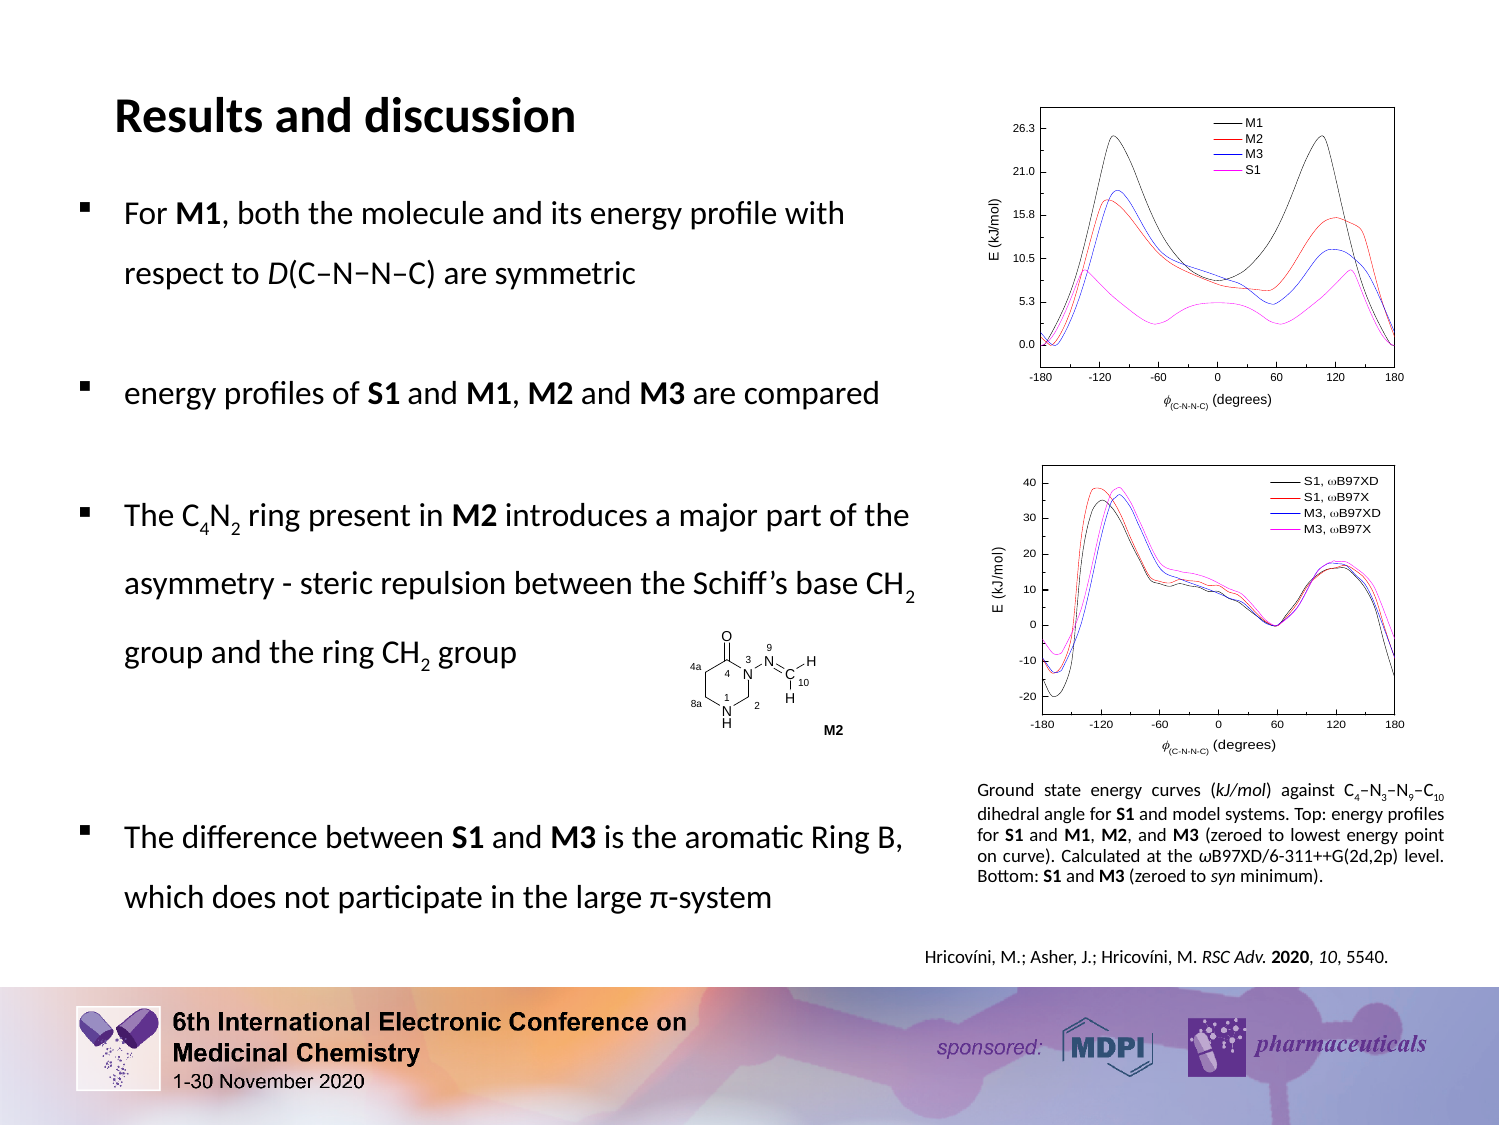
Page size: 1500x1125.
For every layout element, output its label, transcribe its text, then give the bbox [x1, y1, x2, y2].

text_box Ground state energy curves (kJ/mol) against C4‒N3‒N9‒C10 dihedral angle for S1 and model systems. Top: energy profiles for S1 and M1, M2, and M3 (zeroed to lowest energy point on curve). Calculated at the ωB97XD/6-311++G(2d,2p) level. Bottom: S1 and M3 (zeroed to syn minimum). [962, 782, 1460, 894]
picture [947, 64, 1468, 774]
picture [681, 624, 862, 744]
text_box For M1, both the molecule and its energy profile with respect to D(C‒N−N‒C) are symmetric energy profiles of S1 and M1, M2 and M3 are compared The C4N2 ring present in M2 introduces a major part of the asymmetry - steric repulsion between the Schiff’s base CH2 group and the ring CH2 group The difference between S1 and M3 is the aromatic Ring B, which does not participate in the large π-system [62, 164, 938, 923]
text_box Hricovíni, M.; Asher, J.; Hricovíni, M. RSC Adv. 2020, 10, 5540. [909, 937, 1493, 975]
picture [0, 987, 1499, 1125]
text_box Results and discussion [99, 74, 942, 150]
